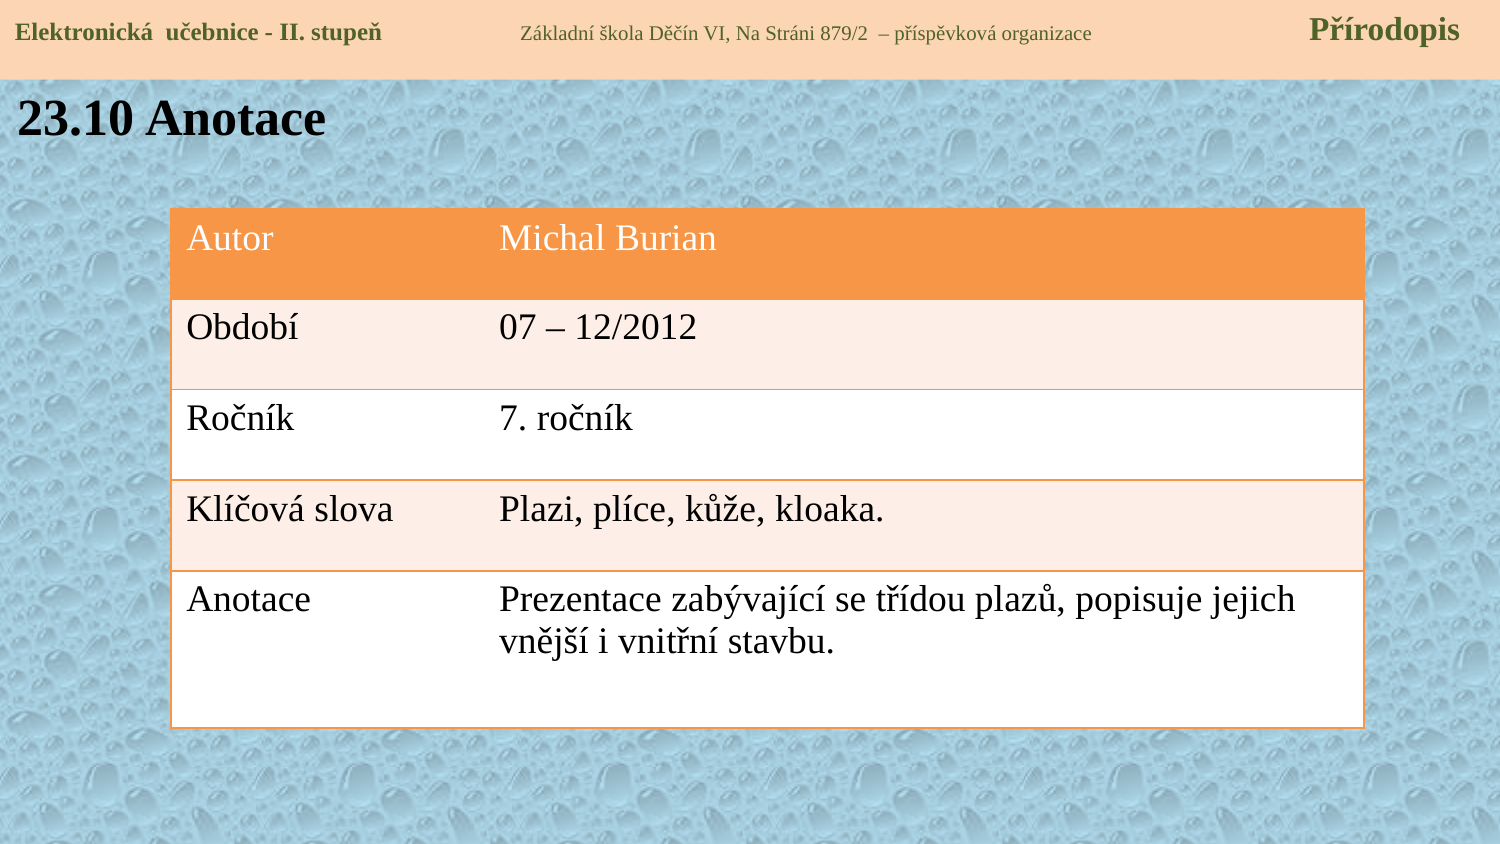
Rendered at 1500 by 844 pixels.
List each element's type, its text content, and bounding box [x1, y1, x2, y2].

table_cell Anotace [172, 572, 484, 727]
table_cell 07 – 12/2012 [484, 300, 1363, 389]
table_cell Klíčová slova [172, 481, 484, 570]
table_header Autor [172, 210, 484, 298]
table_header Michal Burian [484, 210, 1363, 298]
text_box 23.10 Anotace [3, 81, 482, 180]
table_cell Plazi, plíce, kůže, kloaka. [484, 481, 1363, 570]
table_cell Ročník [172, 390, 484, 479]
table_cell Prezentace zabývající se třídou plazů, popisuje jejich vnější i vnitřní stavbu. [484, 572, 1363, 727]
text_box Elektronická učebnice - II. stupeň Základní škola Děčín VI, Na Stráni 879/2 – příspěvková organizace Přírodopis [0, 0, 1500, 80]
table_cell 7. ročník [484, 390, 1363, 479]
table_cell Období [172, 300, 484, 389]
